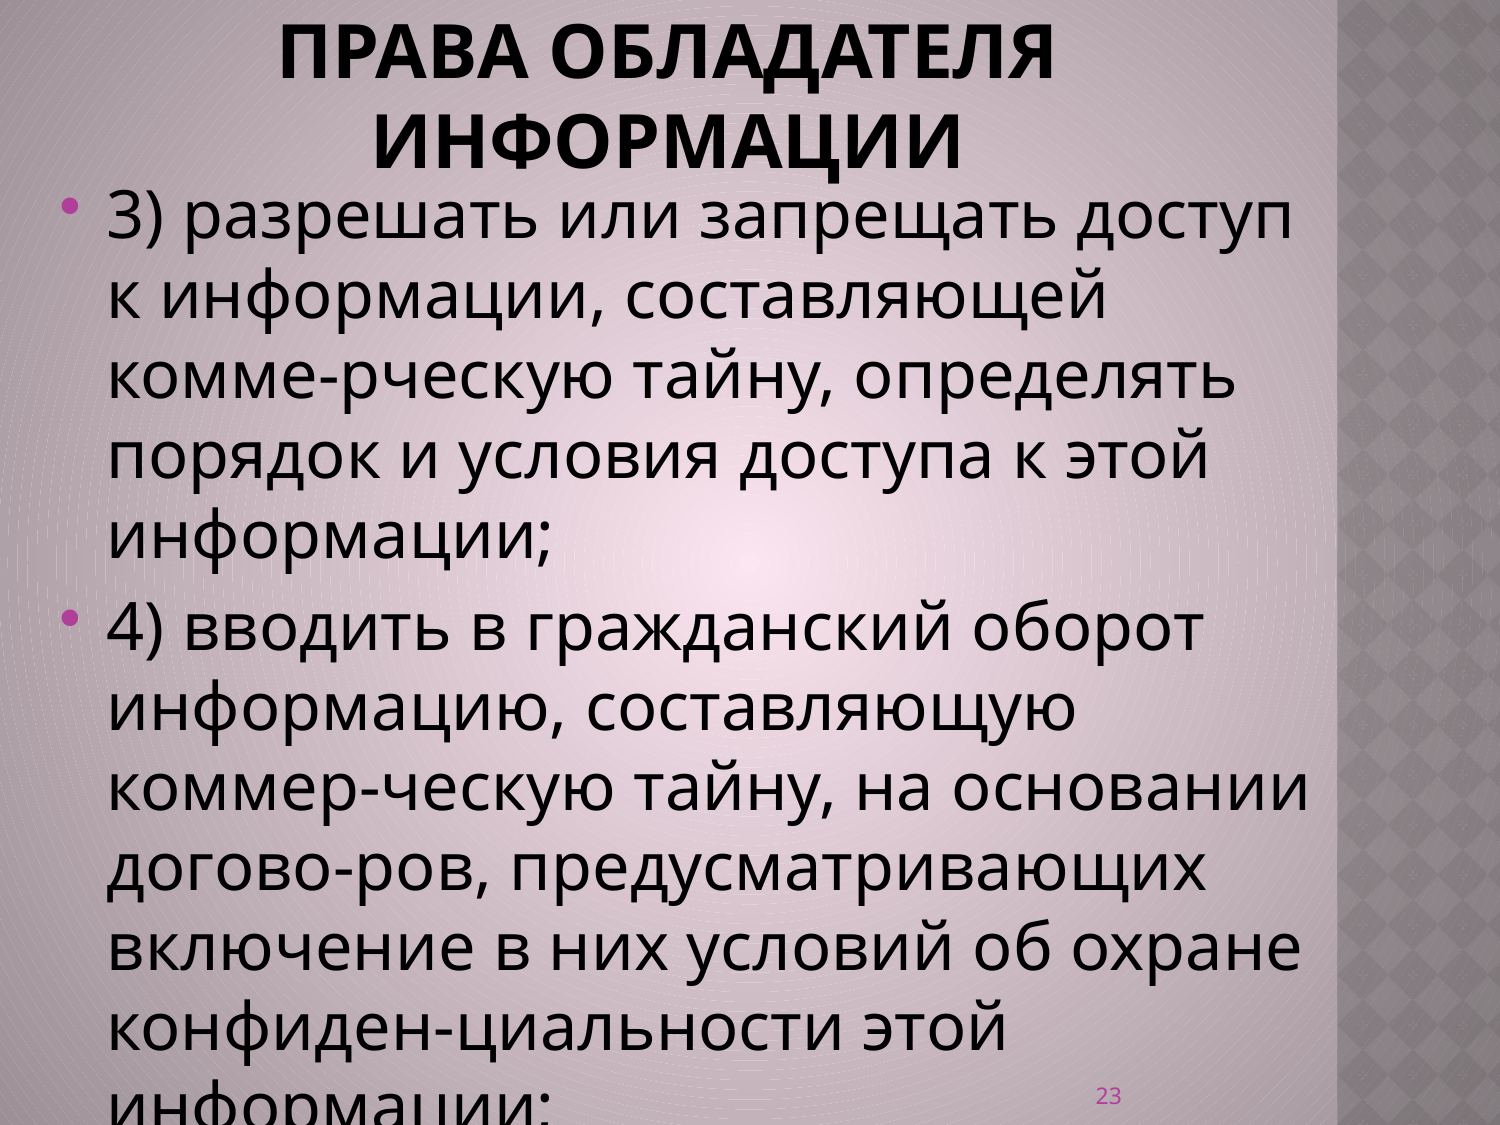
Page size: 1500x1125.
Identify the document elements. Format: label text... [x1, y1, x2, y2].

title Права обладателя информации [0, 0, 1336, 188]
slide_number 23 [1025, 1075, 1123, 1113]
list 3) разрешать или запрещать доступ к информации, составляющей комме-рческую тайну, определять порядок и условия доступа к этой информации; 4) вводить в гражданский оборот информацию, составляющую коммер-ческую тайну, на основании догово-ров, предусматривающих включение в них условий об охране конфиден-циальности этой информации; [46, 163, 1337, 1060]
